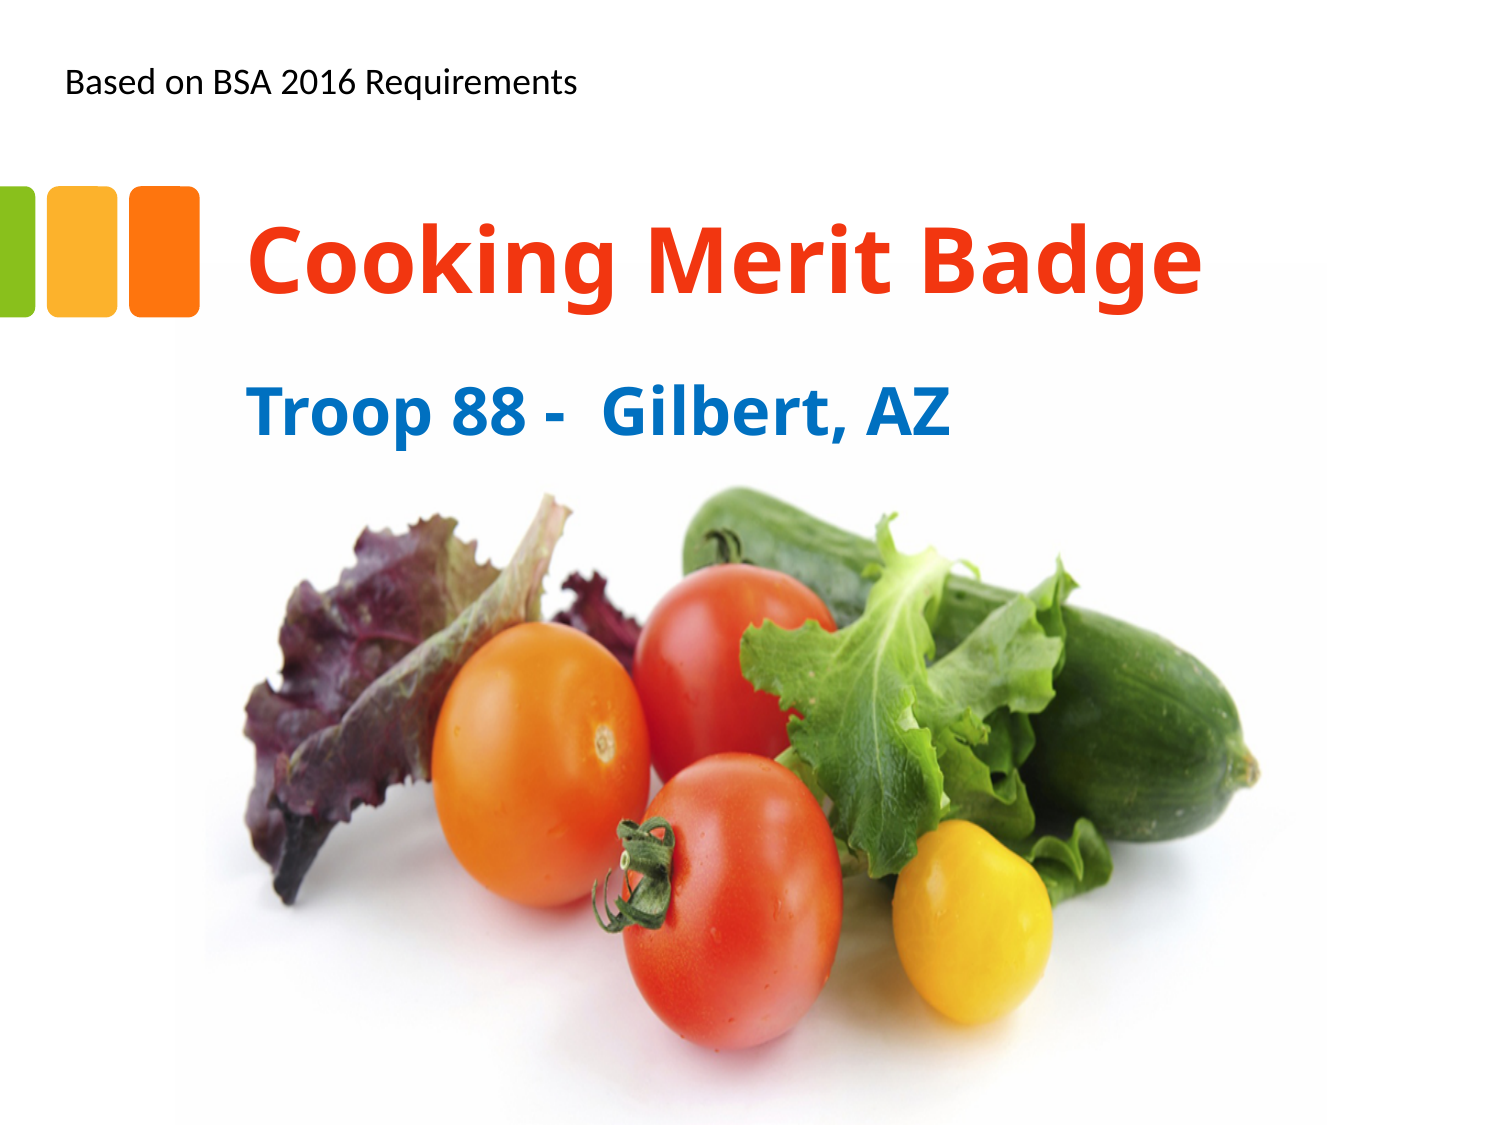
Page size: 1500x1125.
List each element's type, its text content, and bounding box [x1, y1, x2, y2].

title Cooking Merit Badge [225, 162, 1313, 322]
text_box Based on BSA 2016 Requirements [50, 49, 775, 155]
subtitle Troop 88 - Gilbert, AZ [225, 342, 1350, 489]
picture [0, 0, 1500, 1125]
